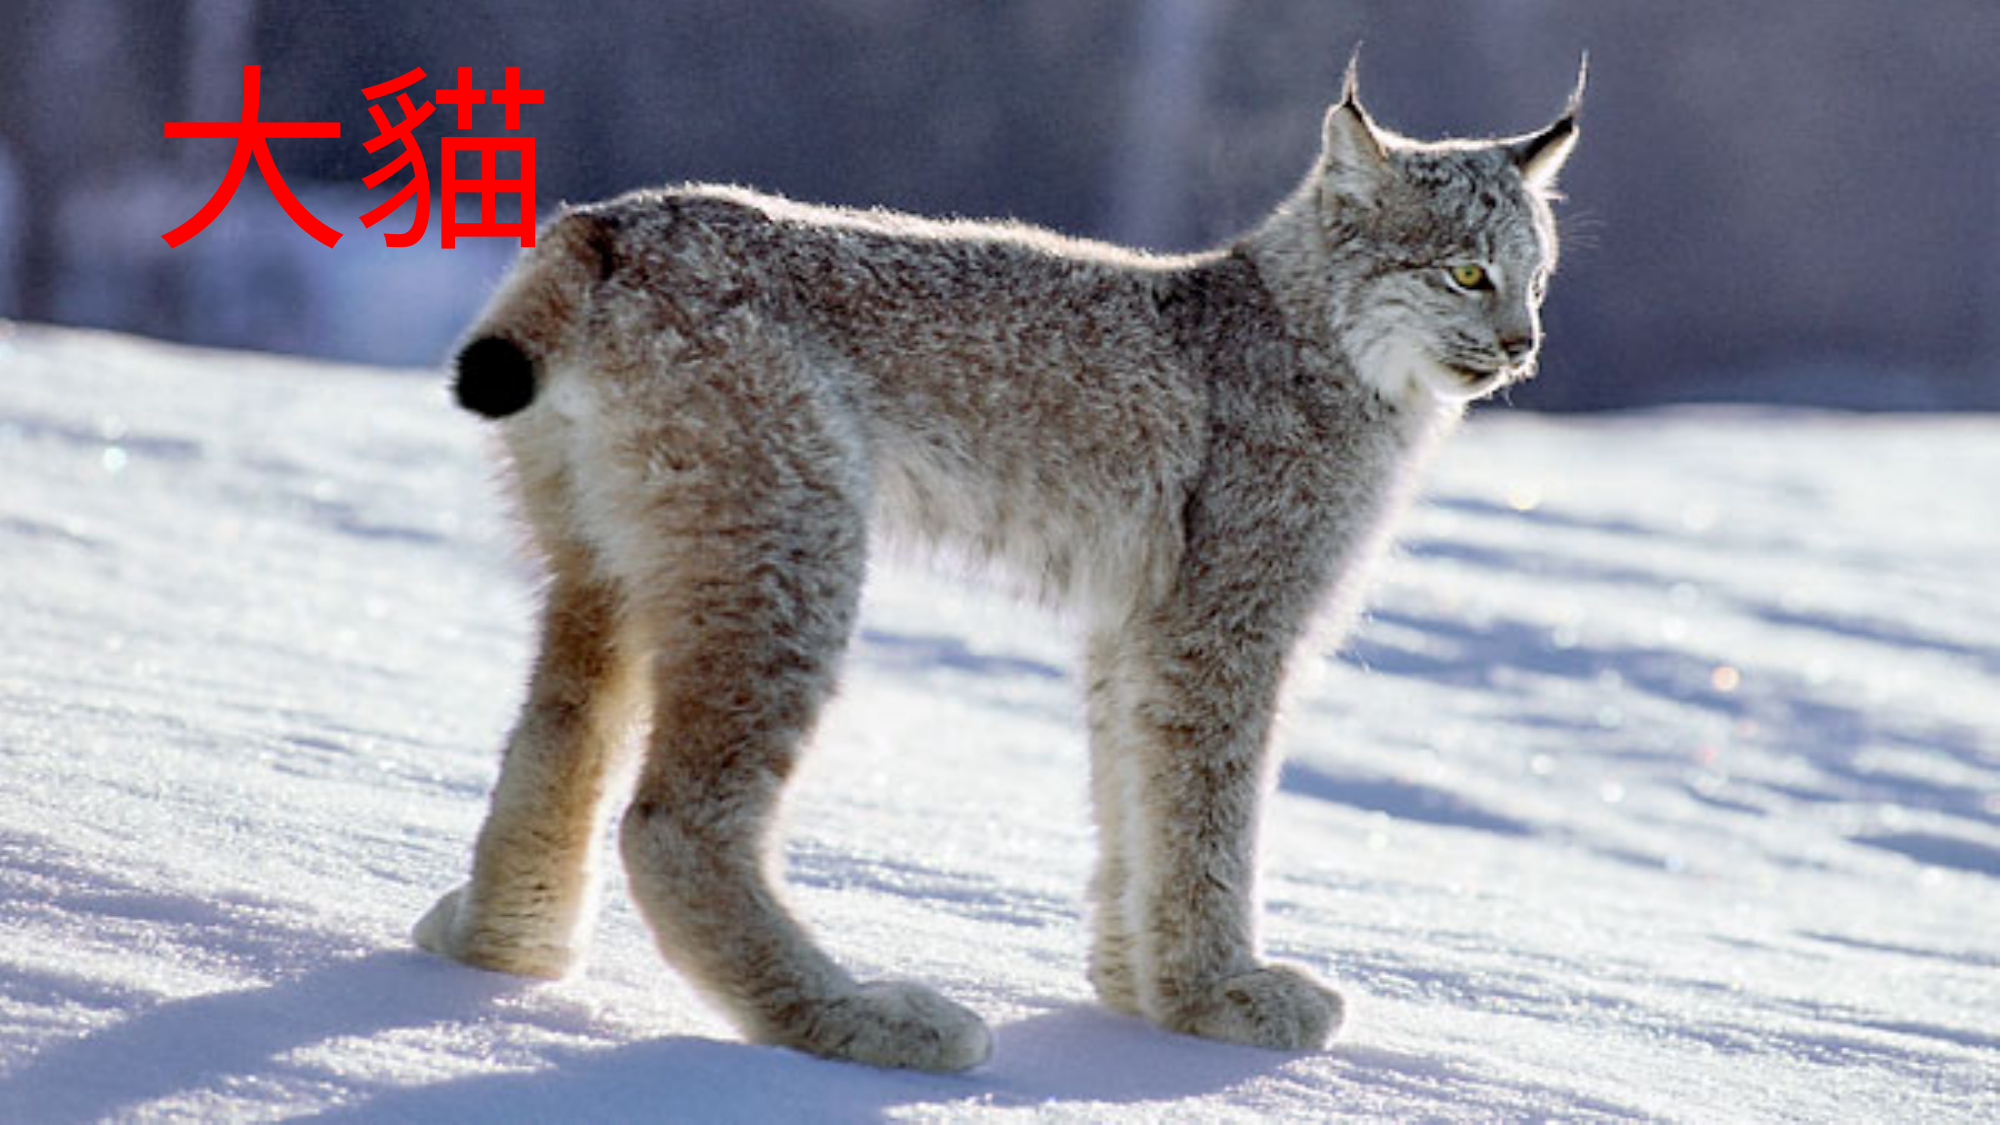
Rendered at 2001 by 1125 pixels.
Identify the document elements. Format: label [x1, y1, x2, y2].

list [0, 0, 2000, 1125]
